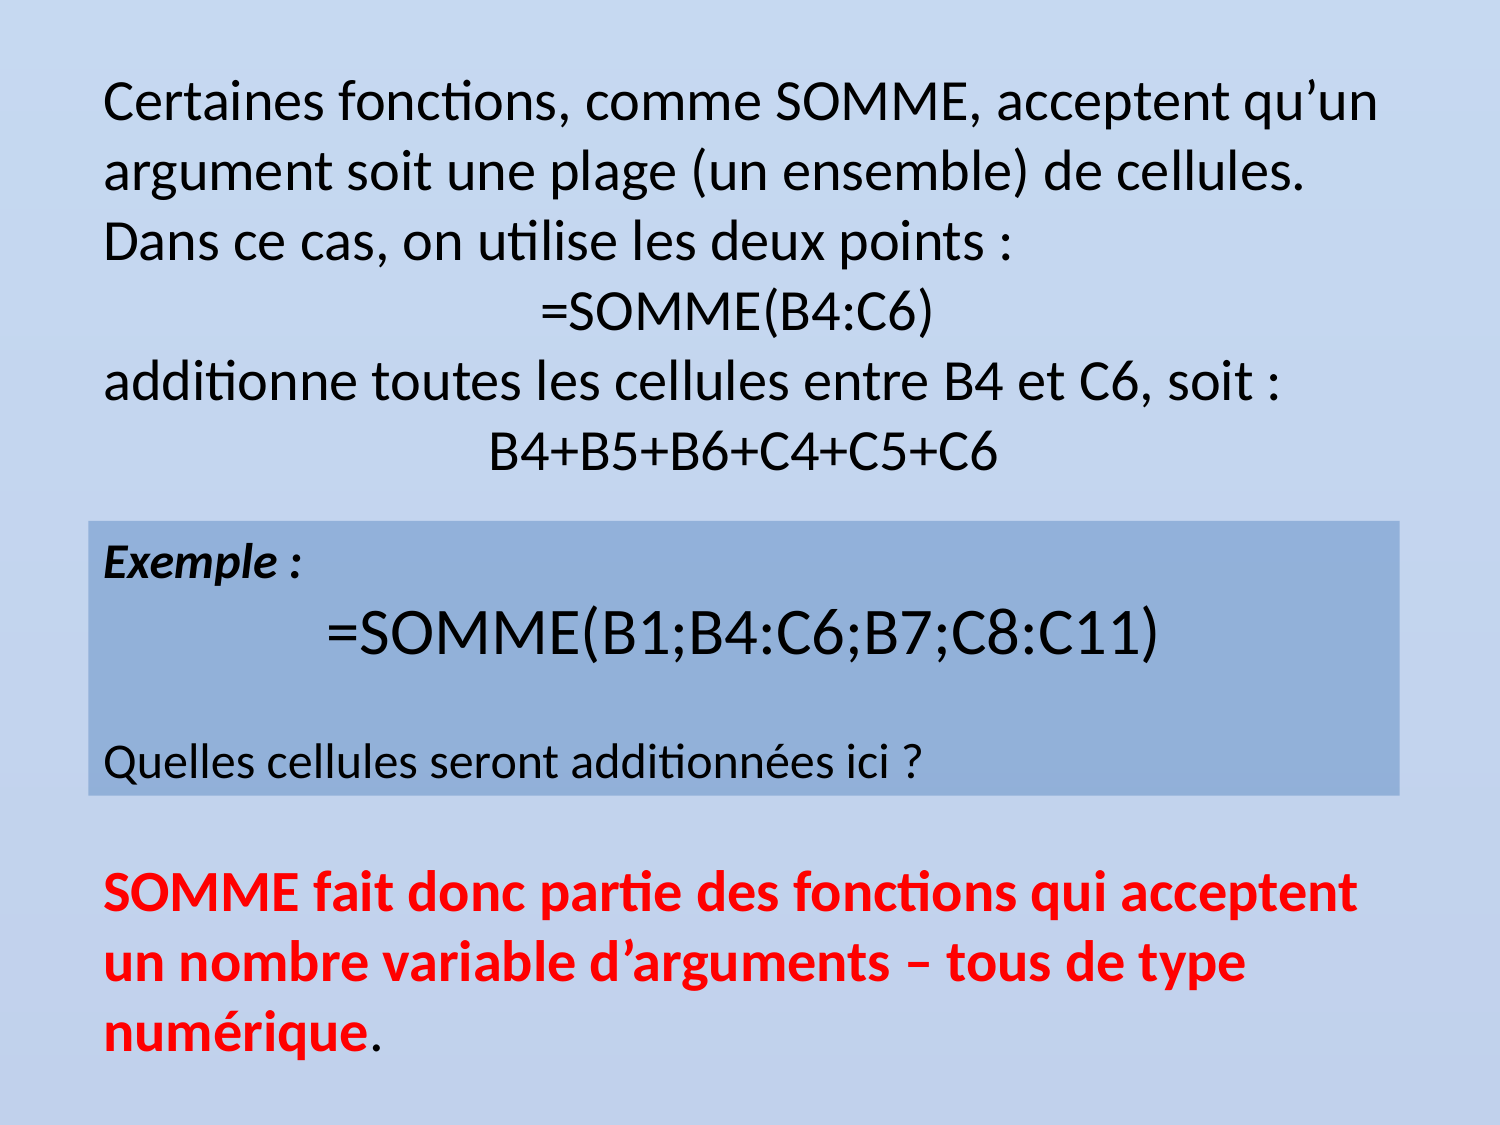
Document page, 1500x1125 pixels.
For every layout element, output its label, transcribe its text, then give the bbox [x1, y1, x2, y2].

text_box Exemple : =SOMME(B1;B4:C6;B7;C8:C11) Quelles cellules seront additionnées ici ? [88, 520, 1400, 796]
text_box Certaines fonctions, comme SOMME, acceptent qu’un argument soit une plage (un ensemble) de cellules. Dans ce cas, on utilise les deux points : =SOMME(B4:C6) additionne toutes les cellules entre B4 et C6, soit : B4+B5+B6+C4+C5+C6 [88, 54, 1400, 490]
text_box SOMME fait donc partie des fonctions qui acceptent un nombre variable d’arguments – tous de type numérique. [88, 846, 1400, 1071]
